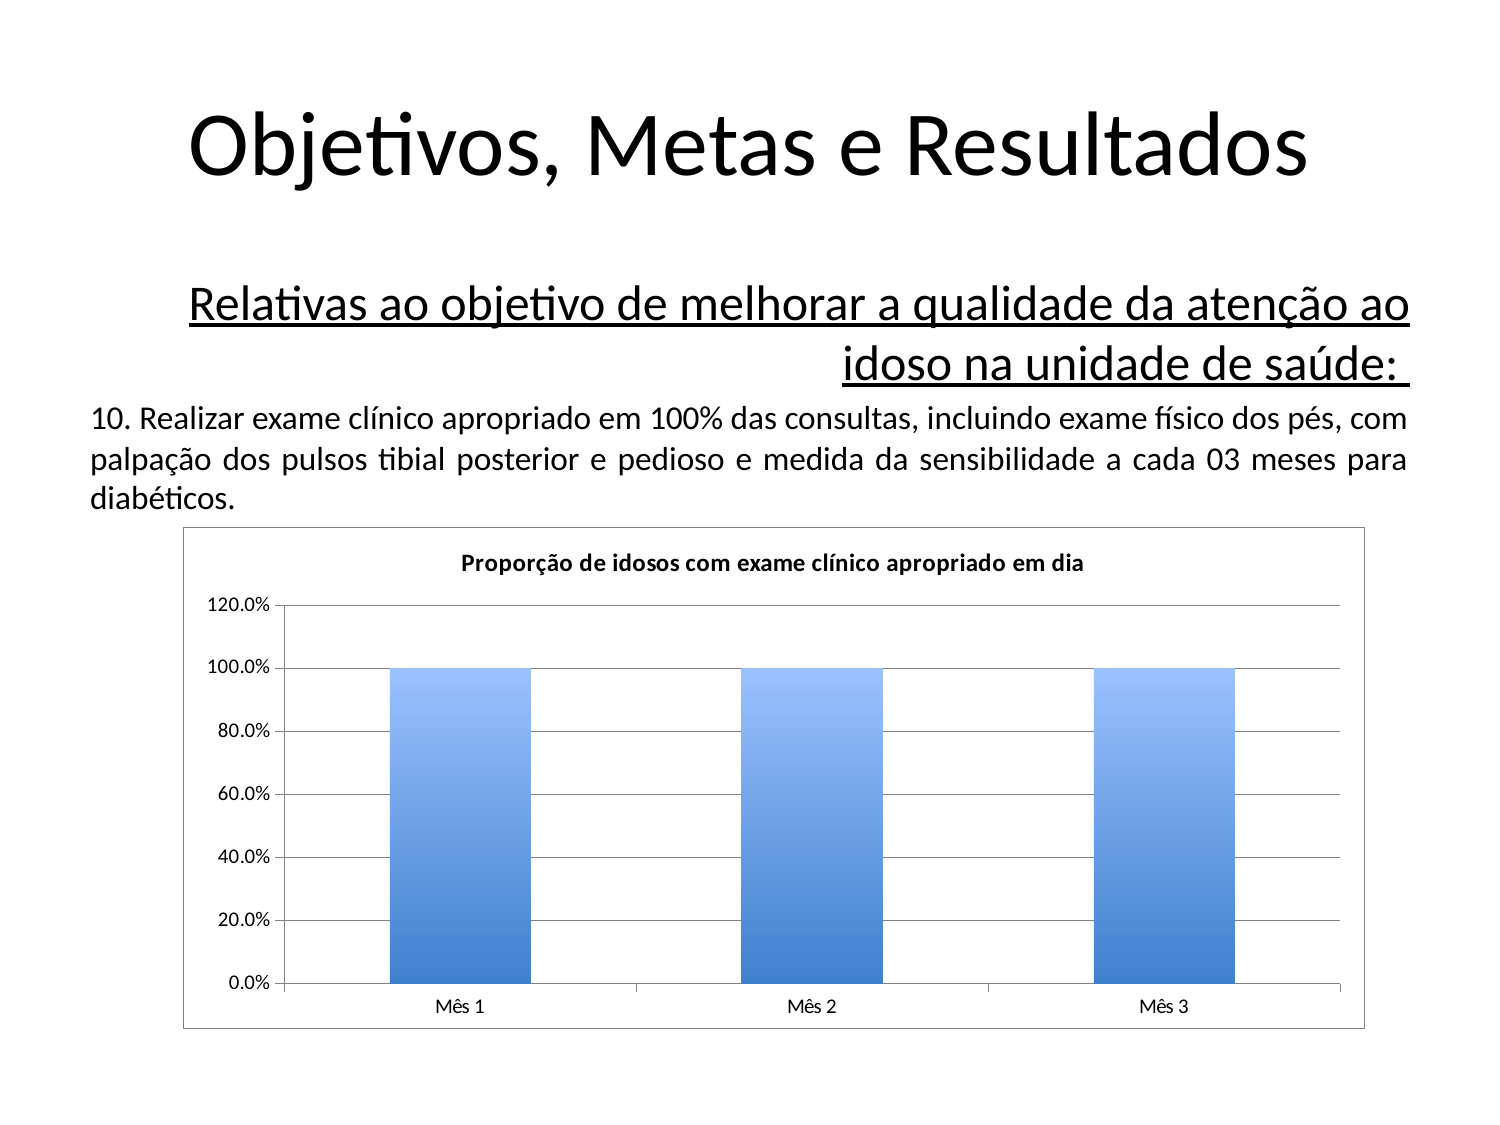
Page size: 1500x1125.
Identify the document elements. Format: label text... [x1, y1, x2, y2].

chart [182, 526, 1365, 1030]
title Objetivos, Metas e Resultados [75, 45, 1425, 233]
list Relativas ao objetivo de melhorar a qualidade da atenção ao idoso na unidade de saúde: 10. Realizar exame clínico apropriado em 100% das consultas, incluindo exame físico dos pés, com palpação dos pulsos tibial posterior e pedioso e medida da sensibilidade a cada 03 meses para diabéticos. [75, 262, 1425, 1005]
